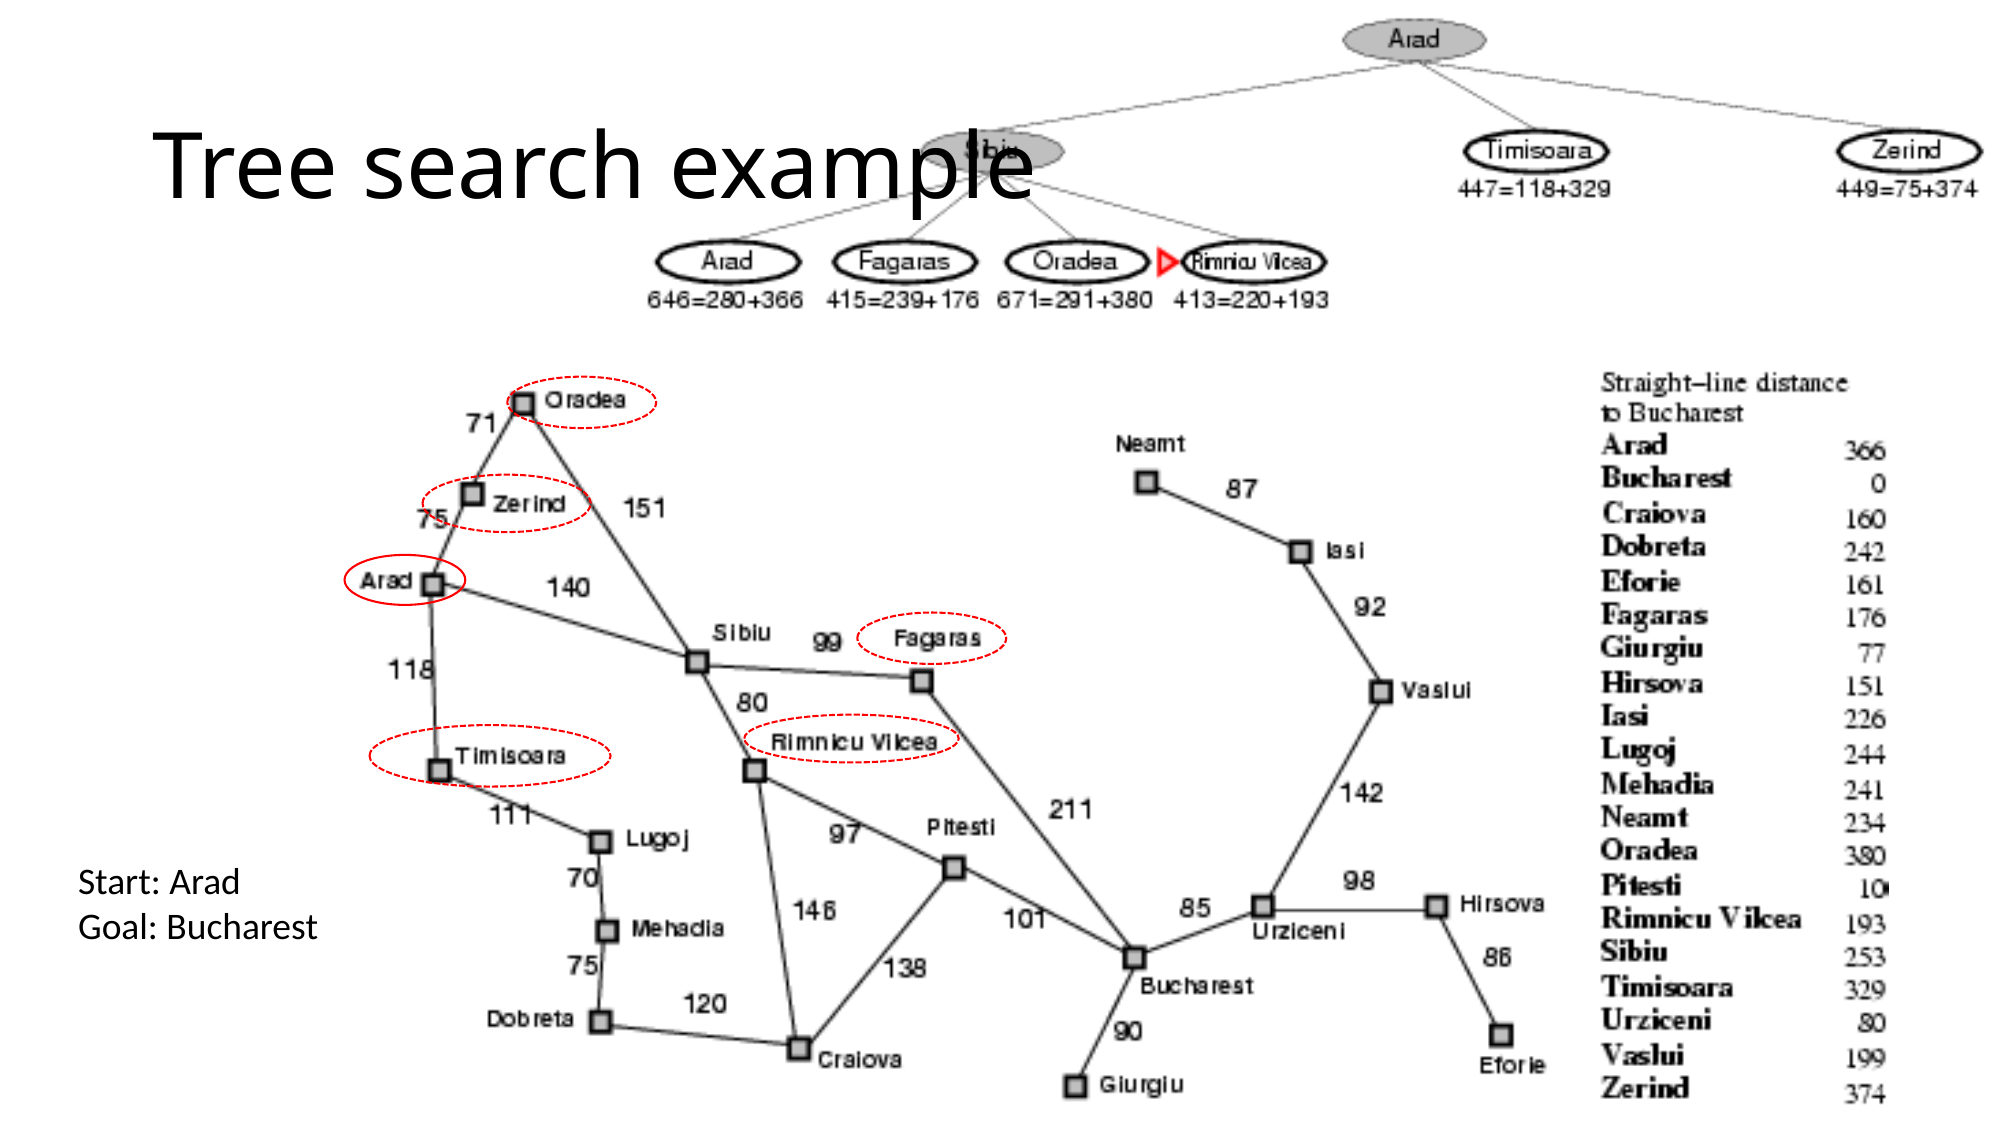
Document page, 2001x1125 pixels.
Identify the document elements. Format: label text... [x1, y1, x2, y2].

text_box Start: Arad Goal: Bucharest [63, 849, 334, 955]
title Tree search example [137, 59, 632, 278]
picture [355, 0, 2000, 1118]
text_box [343, 564, 355, 596]
